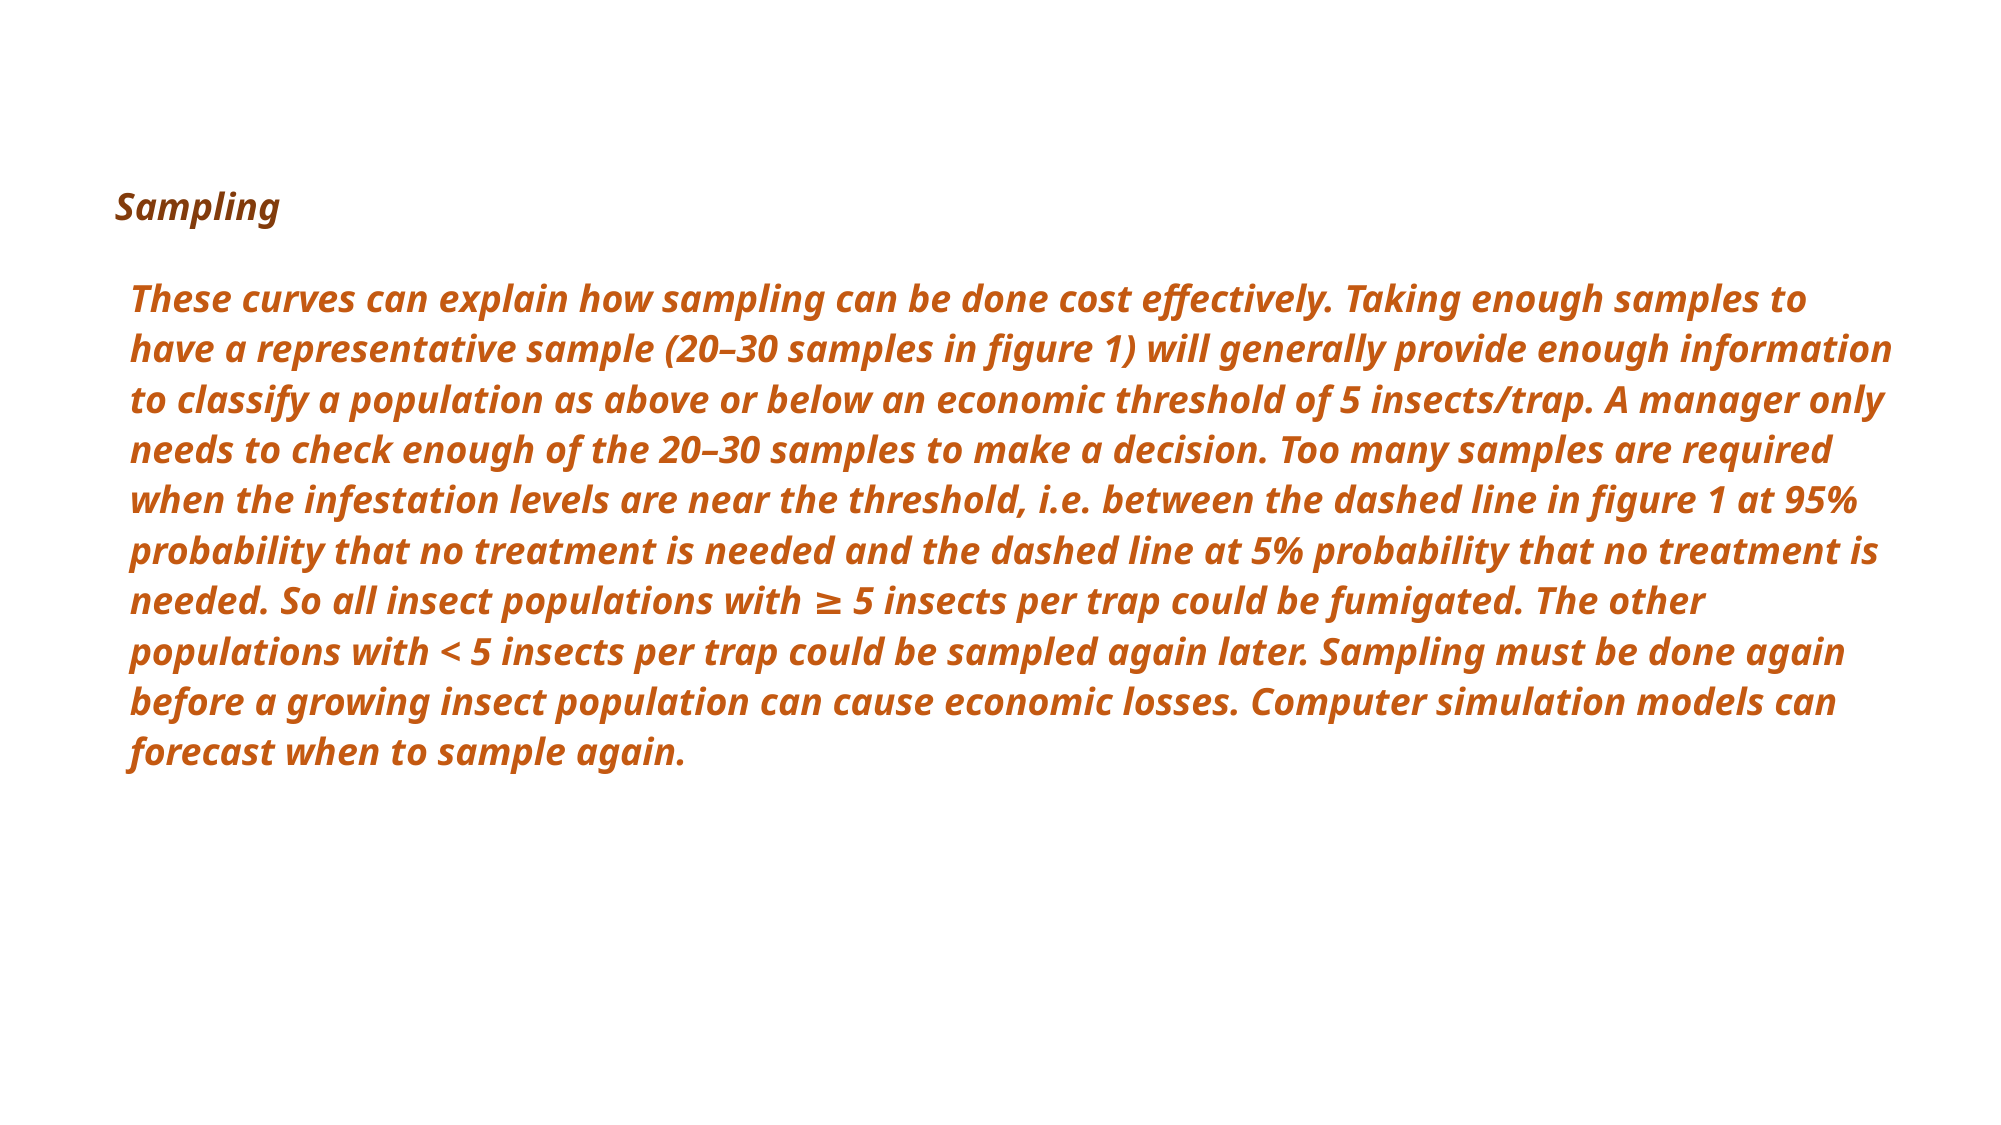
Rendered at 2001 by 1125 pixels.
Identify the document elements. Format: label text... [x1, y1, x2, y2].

text_box Sampling These curves can explain how sampling can be done cost effectively. Taking enough samples to have a representative sample (20–30 samples in figure 1) will generally provide enough information to classify a population as above or below an economic threshold of 5 insects/trap. A manager only needs to check enough of the 20–30 samples to make a decision. Too many samples are required when the infestation levels are near the threshold, i.e. between the dashed line in figure 1 at 95% probability that no treatment is needed and the dashed line at 5% probability that no treatment is needed. So all insect populations with ≥ 5 insects per trap could be fumigated. The other populations with < 5 insects per trap could be sampled again later. Sampling must be done again before a growing insect population can cause economic losses. Computer simulation models can forecast when to sample again. [99, 166, 1915, 781]
